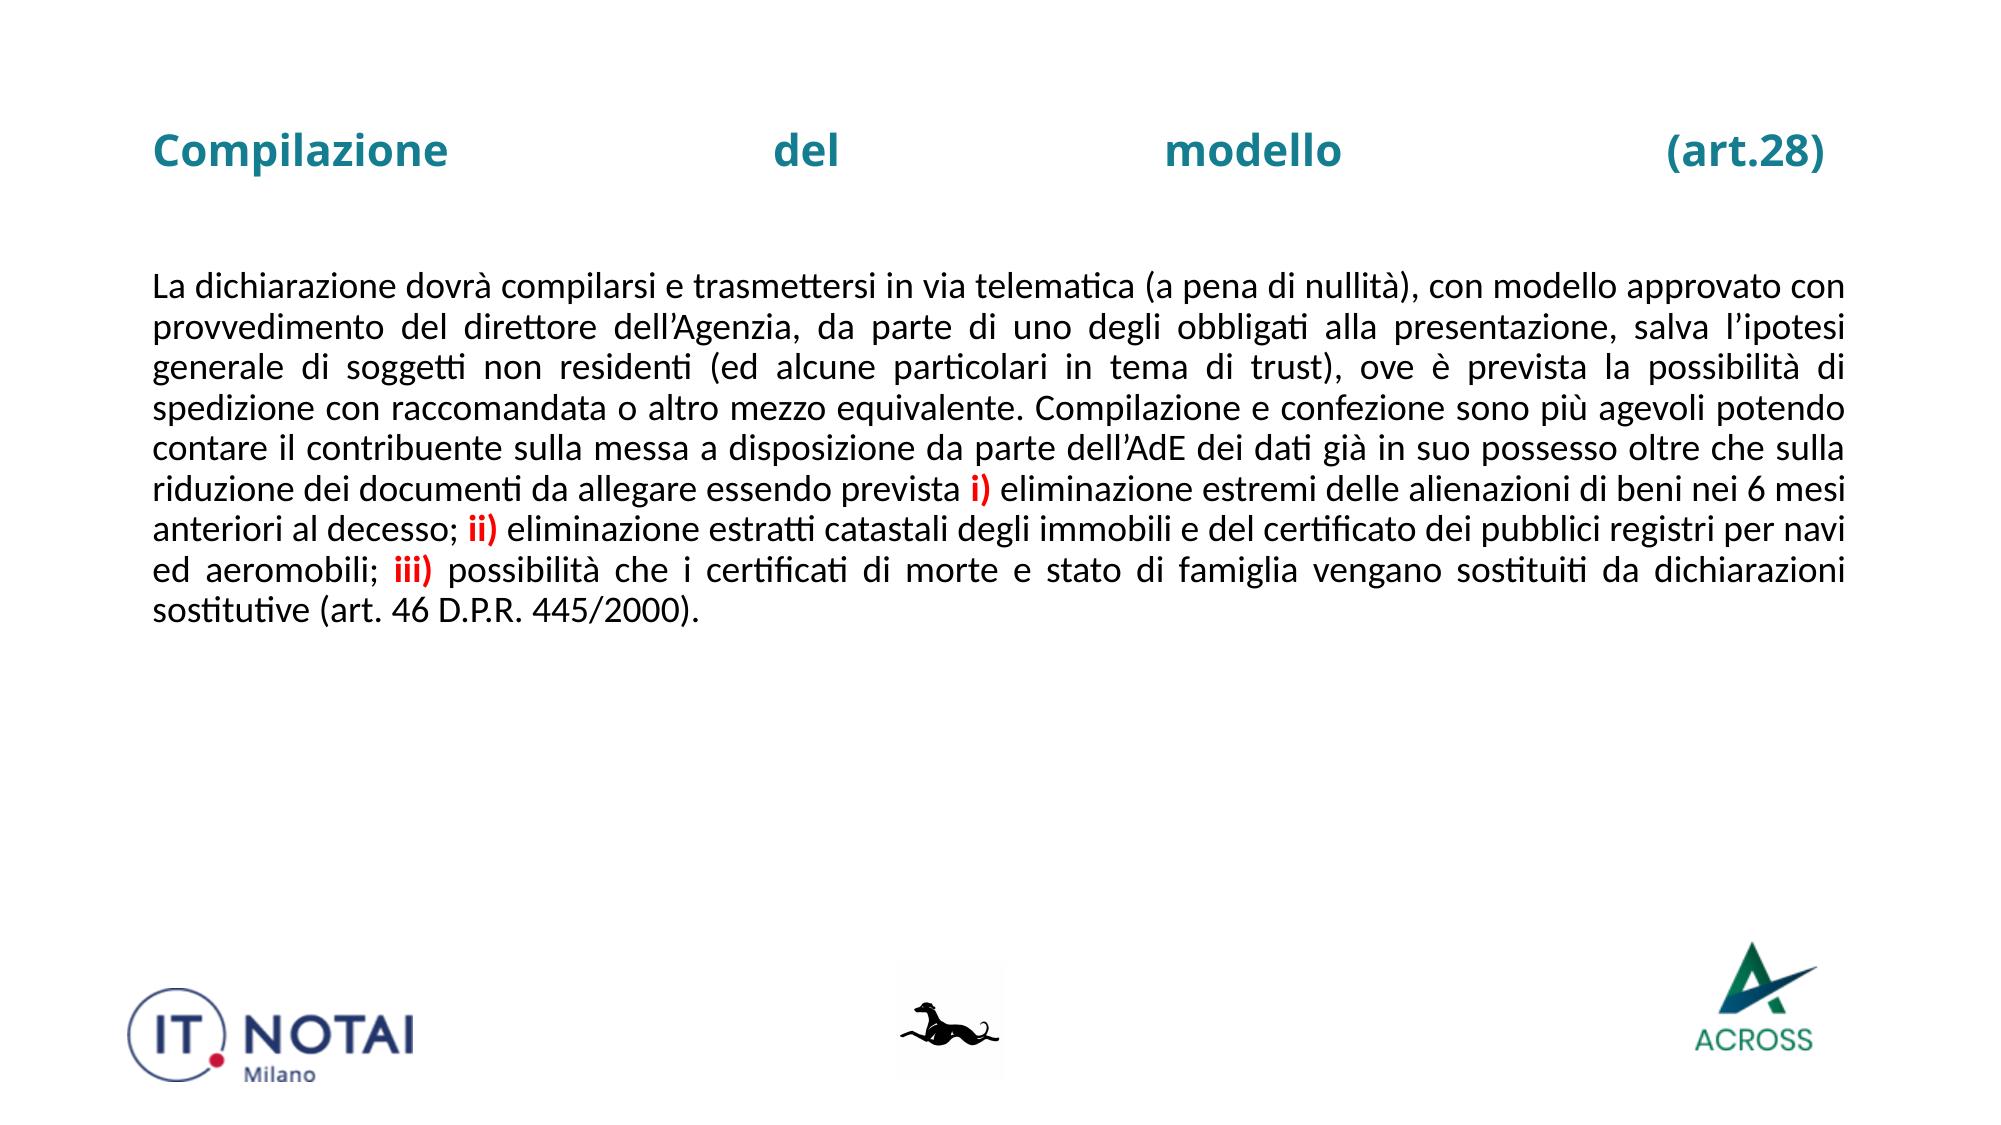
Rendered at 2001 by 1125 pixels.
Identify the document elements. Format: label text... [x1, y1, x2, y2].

title Compilazione del modello (art.28) [137, 120, 1842, 259]
list La dichiarazione dovrà compilarsi e trasmettersi in via telematica (a pena di nullità), con modello approvato con provvedimento del direttore dell’Agenzia, da parte di uno degli obbligati alla presentazione, salva l’ipotesi generale di soggetti non residenti (ed alcune particolari in tema di trust), ove è prevista la possibilità di spedizione con raccomandata o altro mezzo equivalente. Compilazione e confezione sono più agevoli potendo contare il contribuente sulla messa a disposizione da parte dell’AdE dei dati già in suo possesso oltre che sulla riduzione dei documenti da allegare essendo prevista i) eliminazione estremi delle alienazioni di beni nei 6 mesi anteriori al decesso; ii) eliminazione estratti catastali degli immobili e del certificato dei pubblici registri per navi ed aeromobili; iii) possibilità che i certificati di morte e stato di famiglia vengano sostituiti da dichiarazioni sostitutive (art. 46 D.P.R. 445/2000). [137, 259, 1863, 760]
picture [895, 961, 1005, 1082]
picture [1691, 940, 1819, 1068]
picture [127, 988, 413, 1082]
